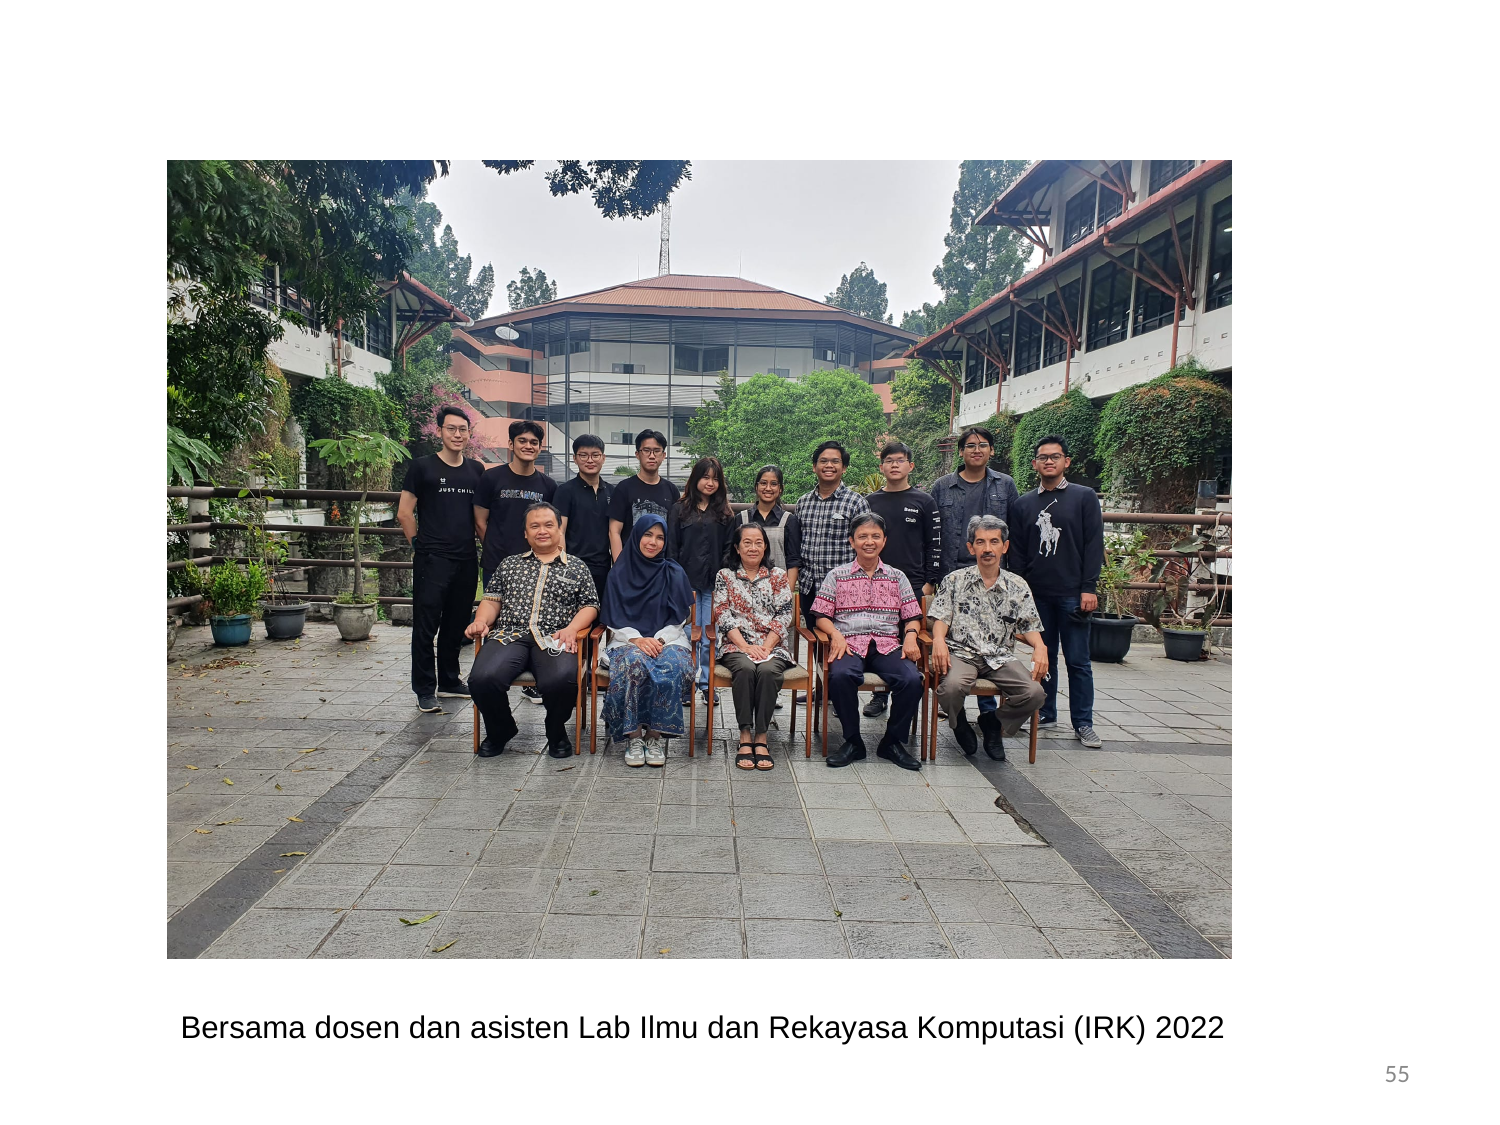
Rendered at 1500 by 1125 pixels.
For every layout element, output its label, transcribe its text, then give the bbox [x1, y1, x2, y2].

picture [167, 160, 1232, 959]
slide_number 55 [1074, 1042, 1425, 1103]
text_box Bersama dosen dan asisten Lab Ilmu dan Rekayasa Komputasi (IRK) 2022 [165, 999, 1270, 1052]
